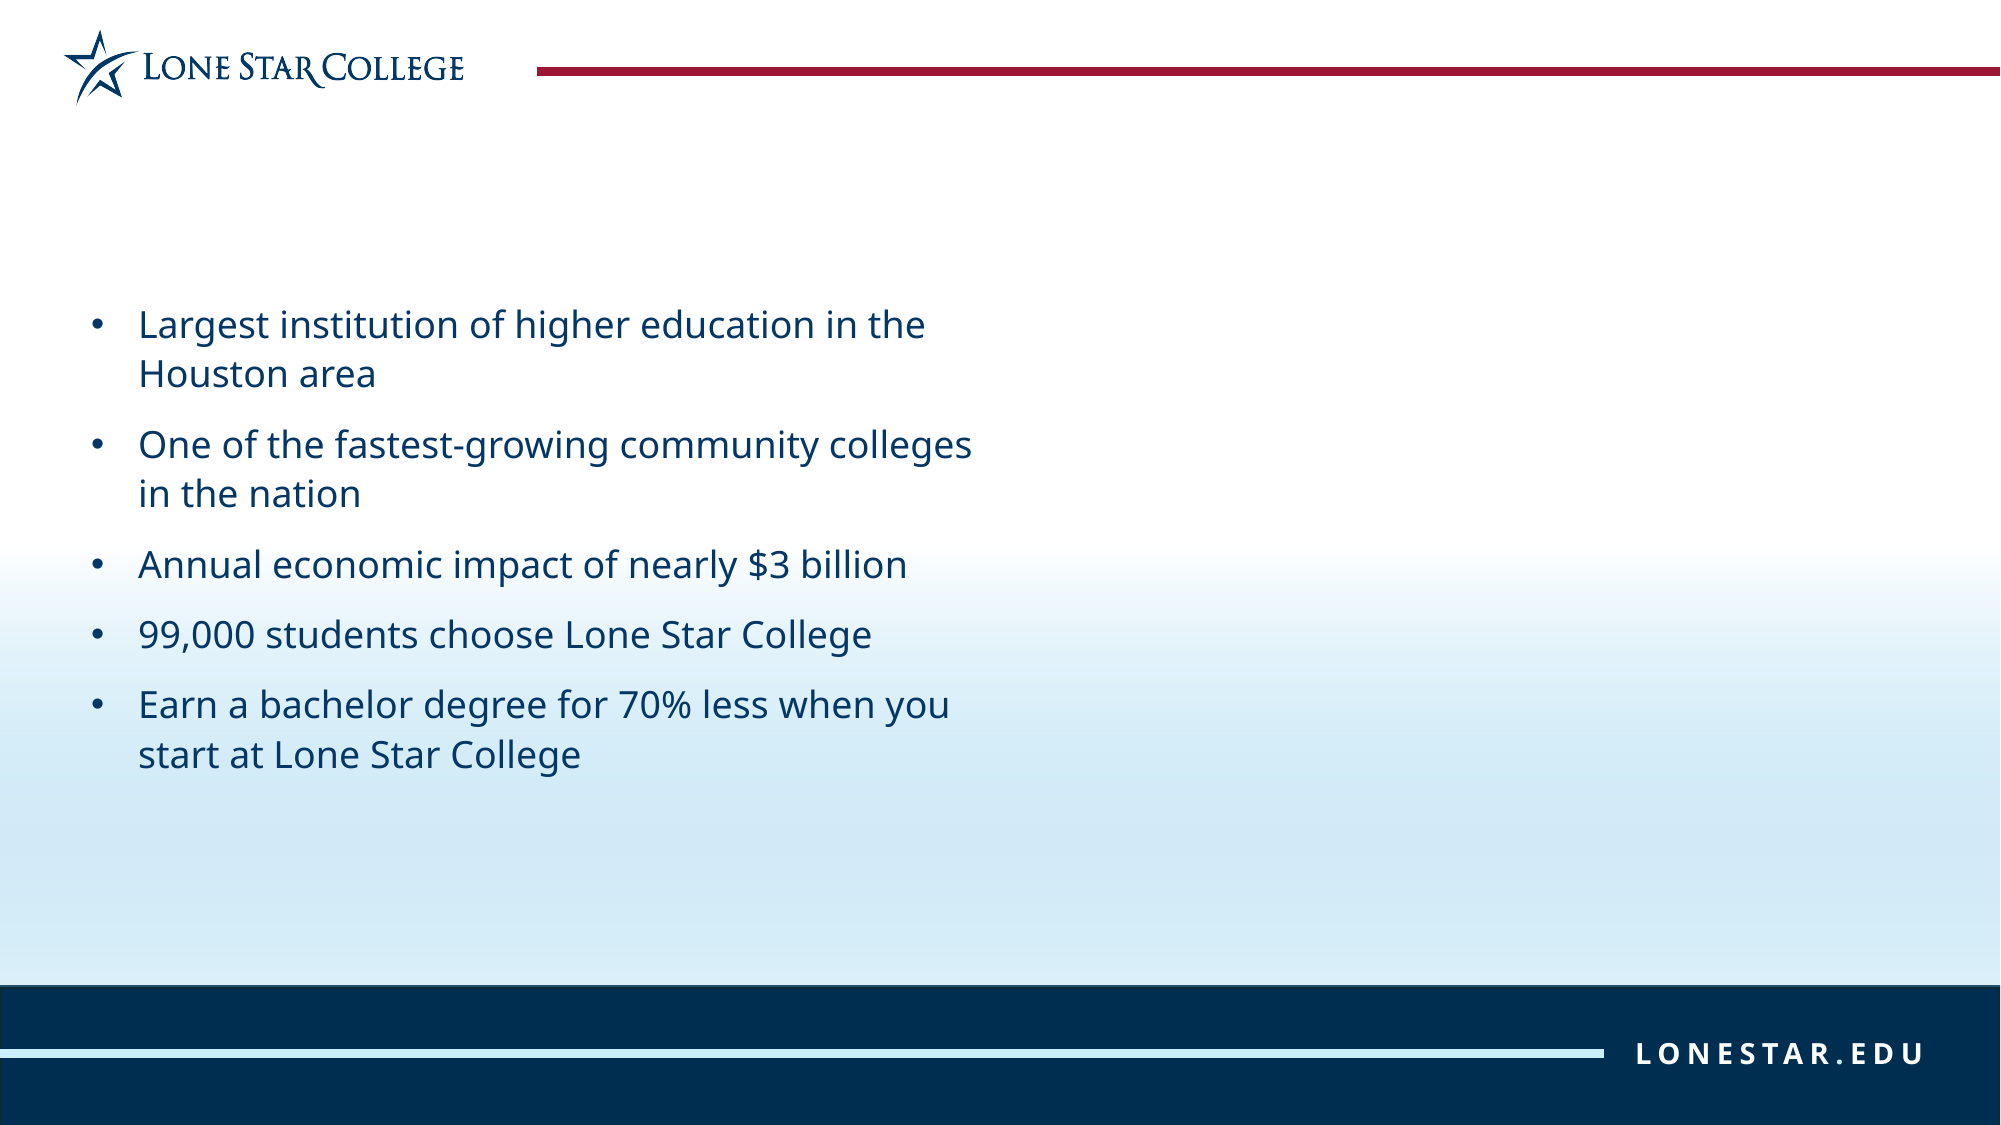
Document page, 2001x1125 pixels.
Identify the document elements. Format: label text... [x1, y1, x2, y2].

list Largest institution of higher education in the Houston area One of the fastest-growing community colleges in the nation Annual economic impact of nearly $3 billion 99,000 students choose Lone Star College Earn a bachelor degree for 70% less when you start at Lone Star College [76, 288, 1000, 939]
picture [63, 29, 464, 106]
